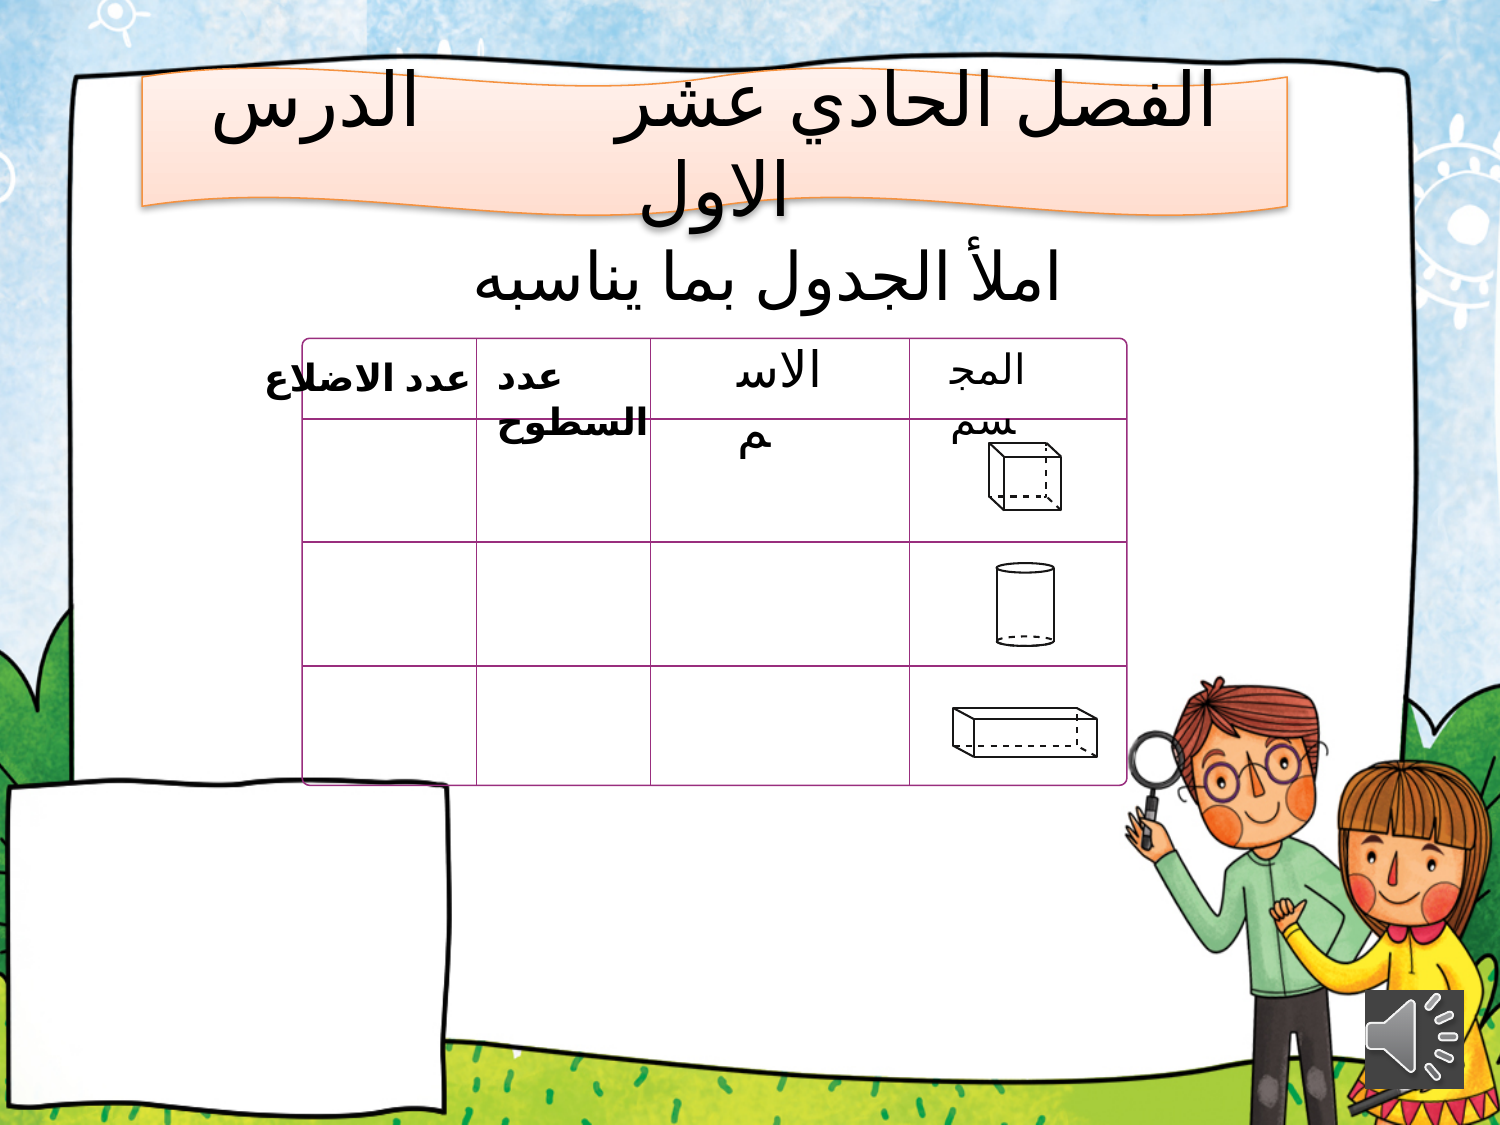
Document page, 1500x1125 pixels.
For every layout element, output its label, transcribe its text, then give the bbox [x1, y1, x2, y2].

text_box املأ الجدول بما يناسبه [302, 226, 1235, 322]
text_box الفصل الحادي عشر الدرس الاول [141, 67, 1288, 216]
text_box عدد الاضلاع [224, 346, 296, 407]
picture [0, 0, 1500, 1125]
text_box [301, 286, 1128, 786]
text_box [1132, 410, 1138, 483]
